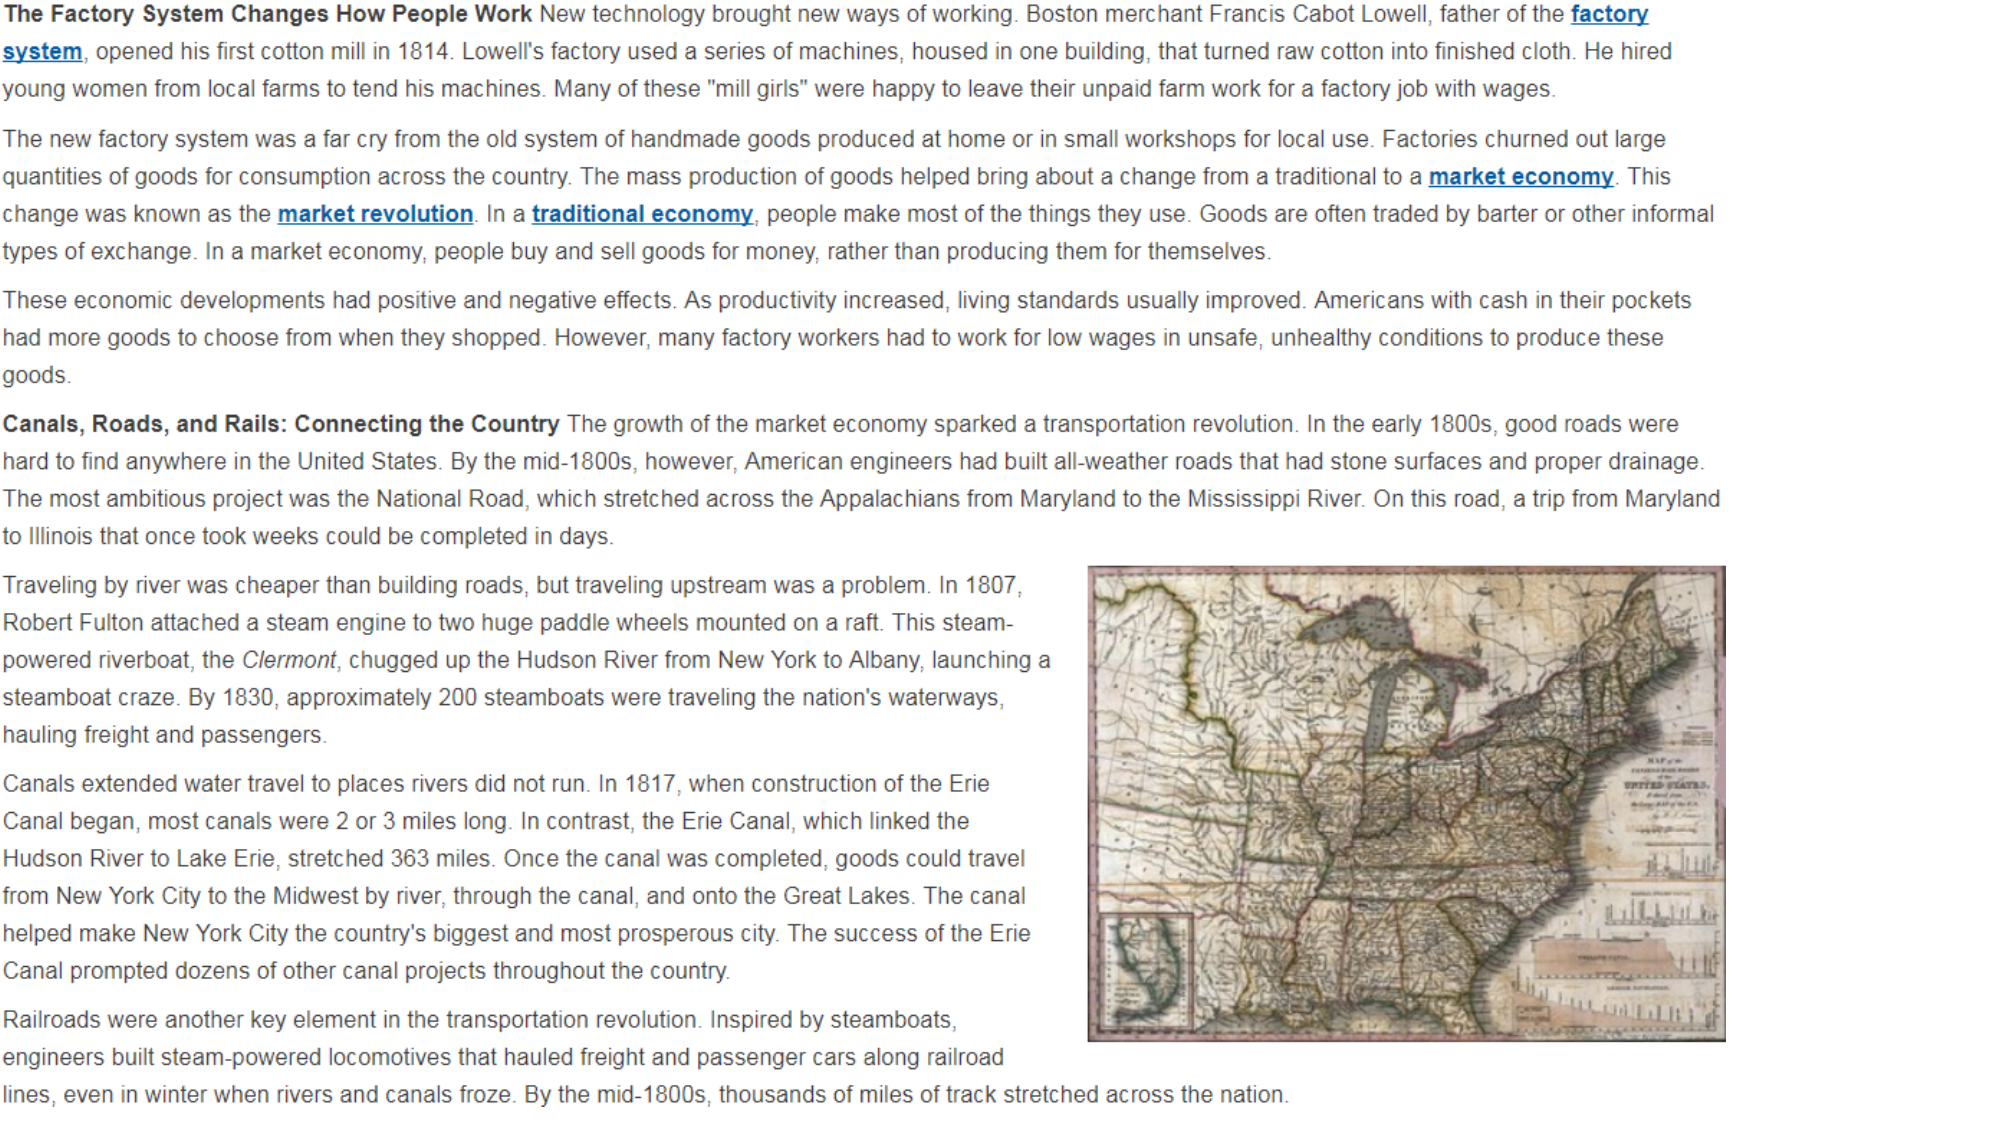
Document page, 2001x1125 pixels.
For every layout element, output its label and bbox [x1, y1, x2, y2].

picture [0, 0, 1726, 1107]
